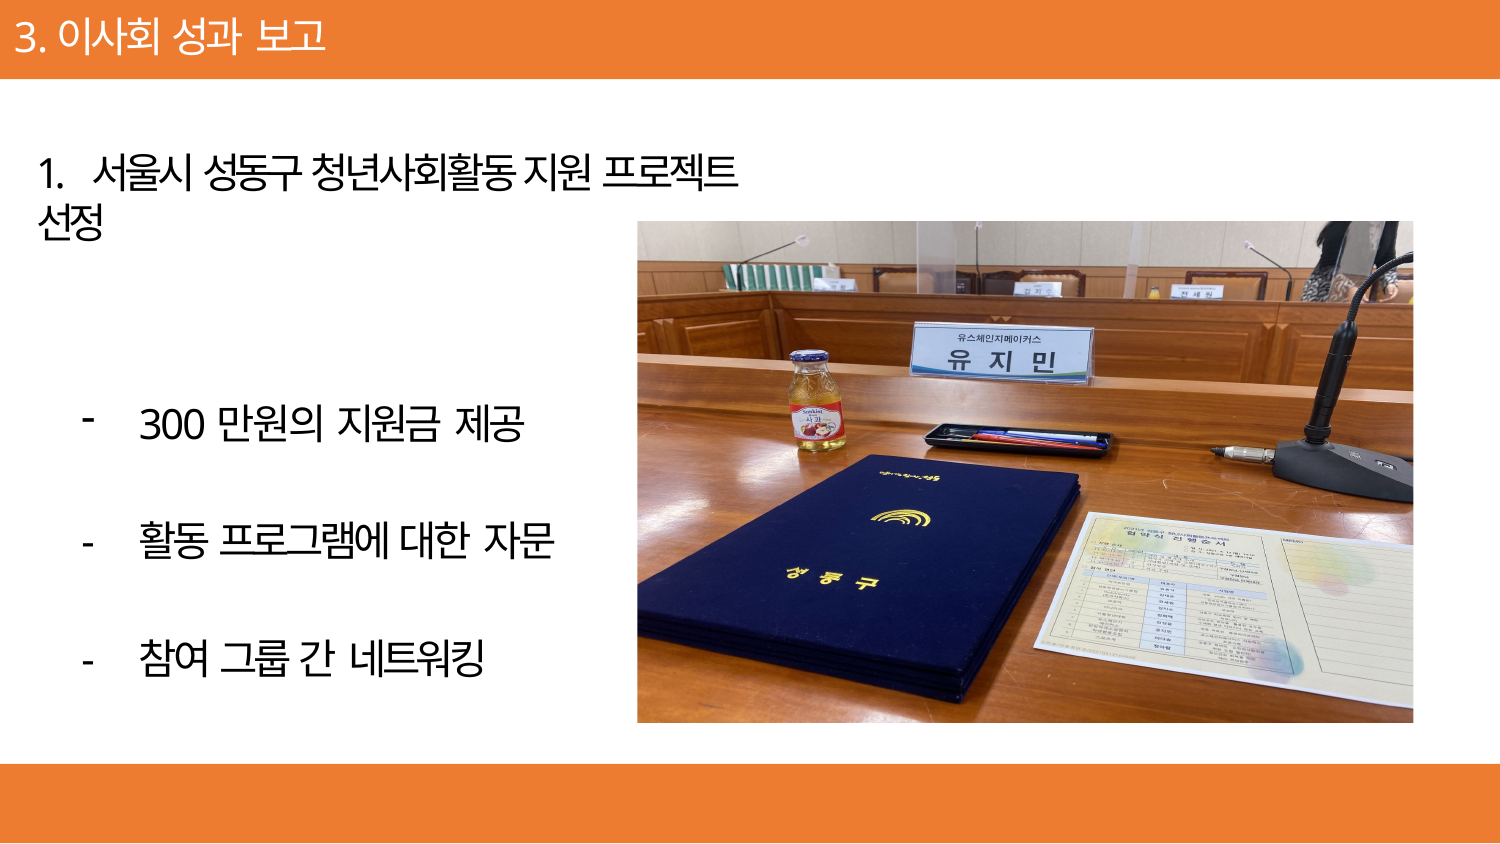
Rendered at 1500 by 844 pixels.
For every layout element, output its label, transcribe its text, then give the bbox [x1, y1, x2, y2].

text_box [637, 221, 1414, 723]
text_box 이사회 성과 보고 1. 서울시 성동구 청년사회활동 지원 프로젝트 선정 300만원의 지원금 제공 활동 프로그램에 대한 자문 참여 그룹 간 네트워킹 [11, 8, 806, 683]
